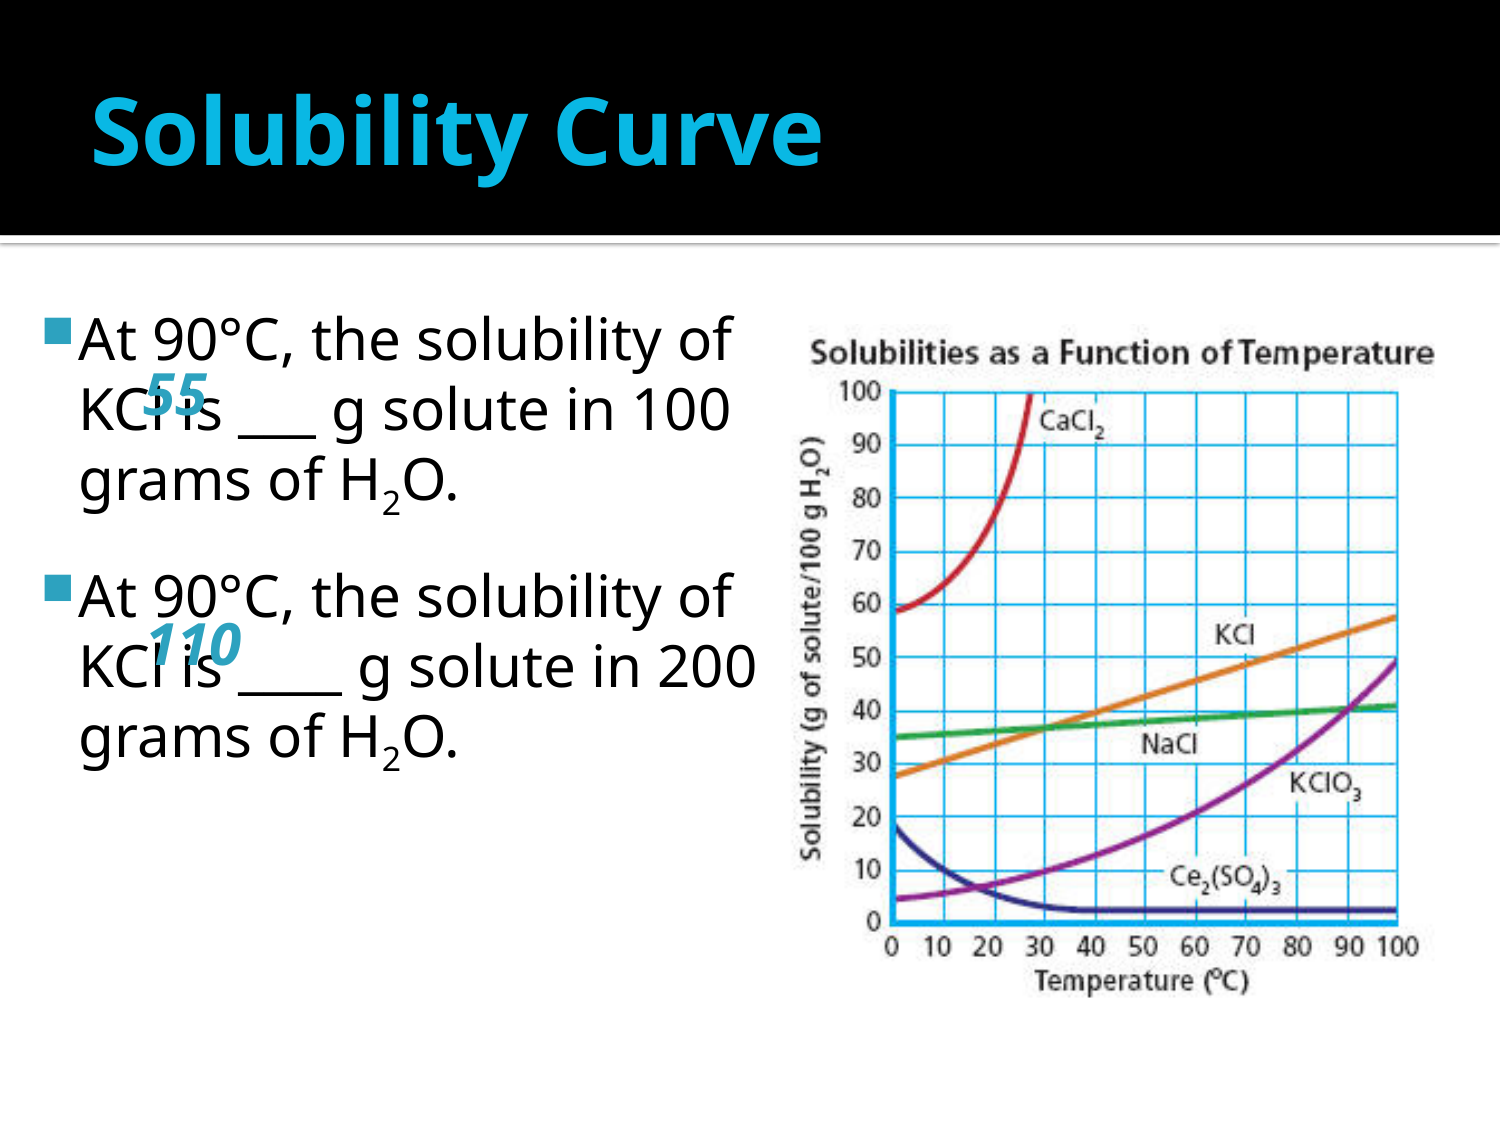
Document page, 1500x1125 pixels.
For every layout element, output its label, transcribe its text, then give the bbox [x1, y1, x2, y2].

text_box 110 [124, 600, 263, 685]
title Solubility Curve [75, 24, 1425, 231]
list At 90°C, the solubility of KCl is ___ g solute in 100 grams of H2O. At 90°C, the solubility of KCl is ____ g solute in 200 grams of H2O. [24, 287, 788, 1101]
text_box 55 [125, 350, 225, 435]
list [774, 324, 1475, 1023]
